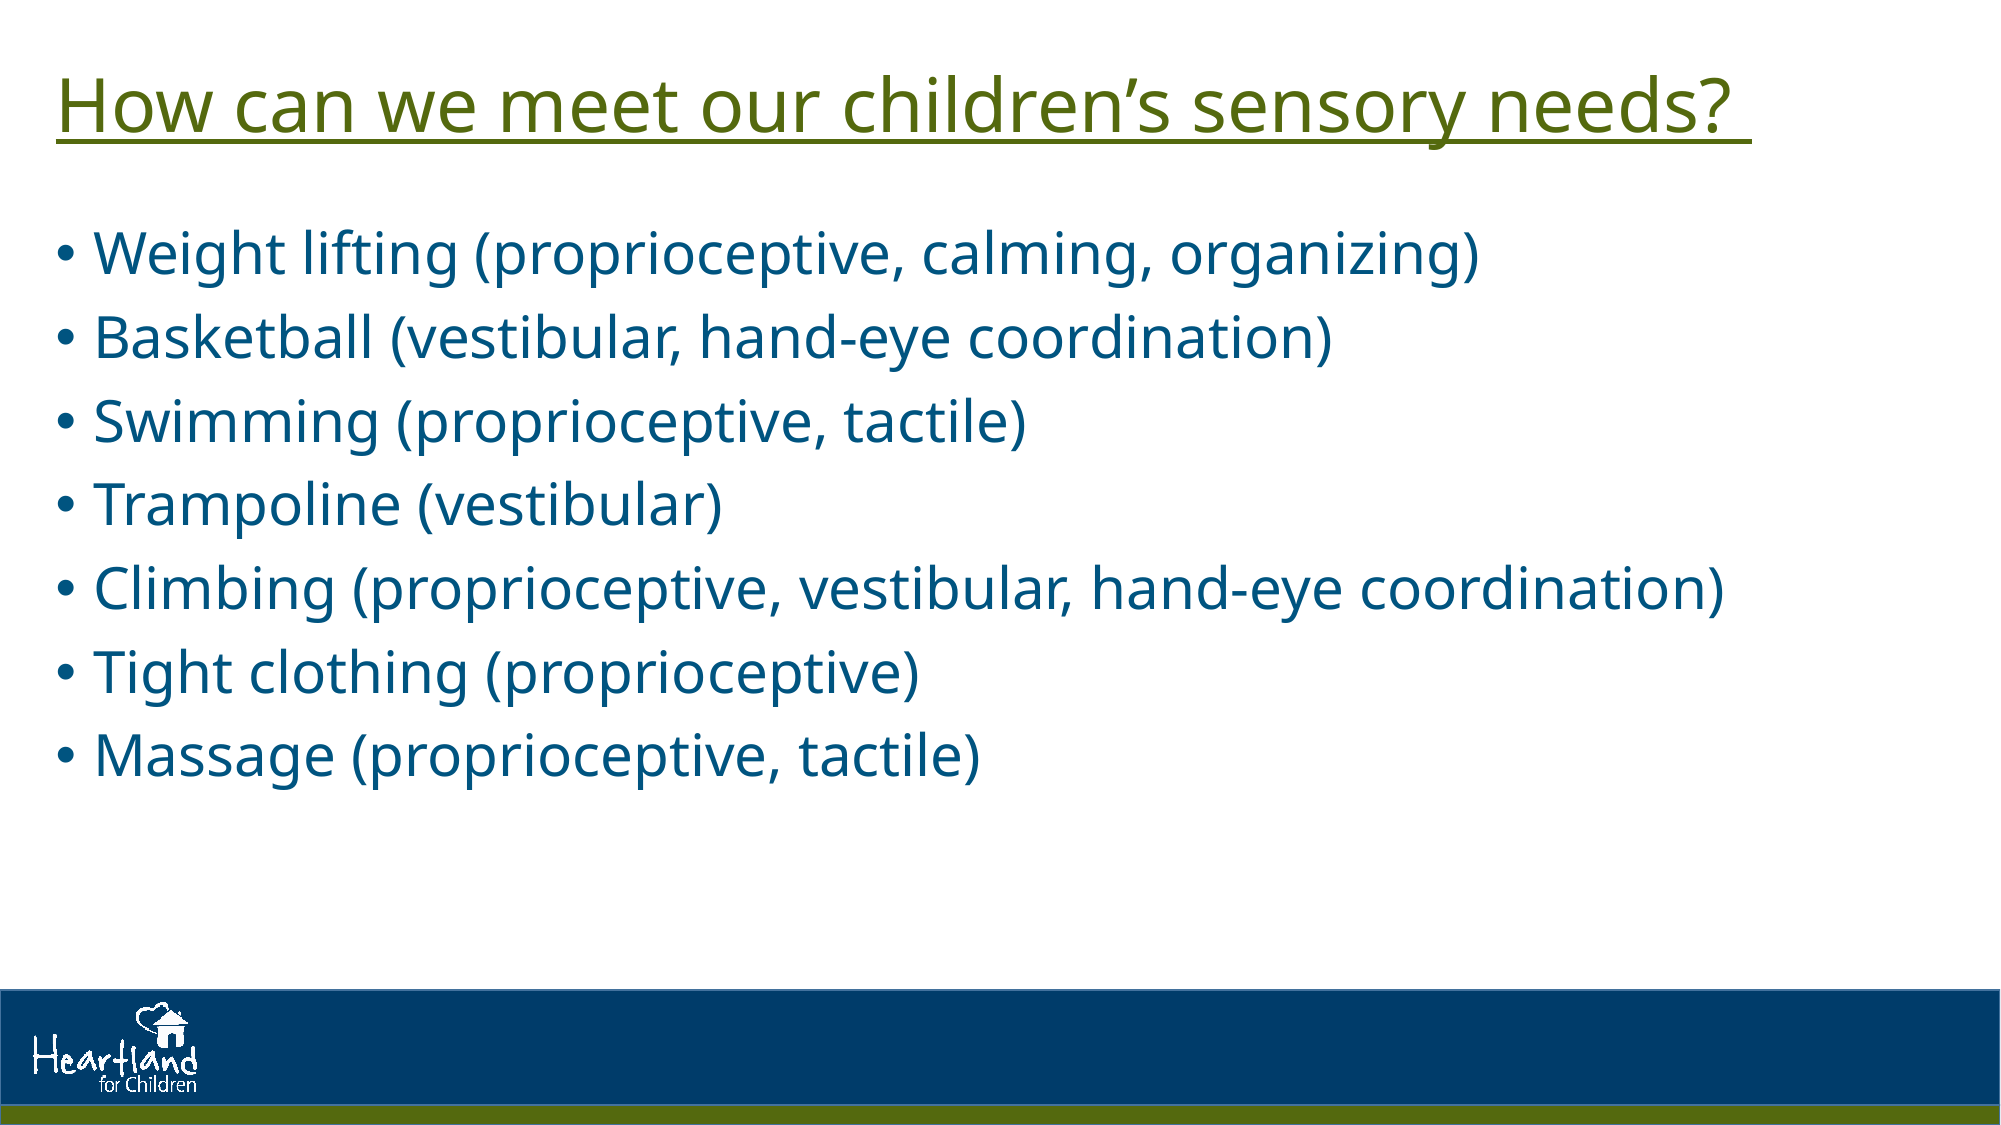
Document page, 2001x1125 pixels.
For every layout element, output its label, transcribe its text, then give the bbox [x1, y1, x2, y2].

title How can we meet our children’s sensory needs? [40, 0, 1947, 218]
list Weight lifting (proprioceptive, calming, organizing) Basketball (vestibular, hand-eye coordination) Swimming (proprioceptive, tactile) Trampoline (vestibular) Climbing (proprioceptive, vestibular, hand-eye coordination) Tight clothing (proprioceptive) Massage (proprioceptive, tactile) [40, 217, 1799, 971]
picture [13, 936, 216, 1125]
